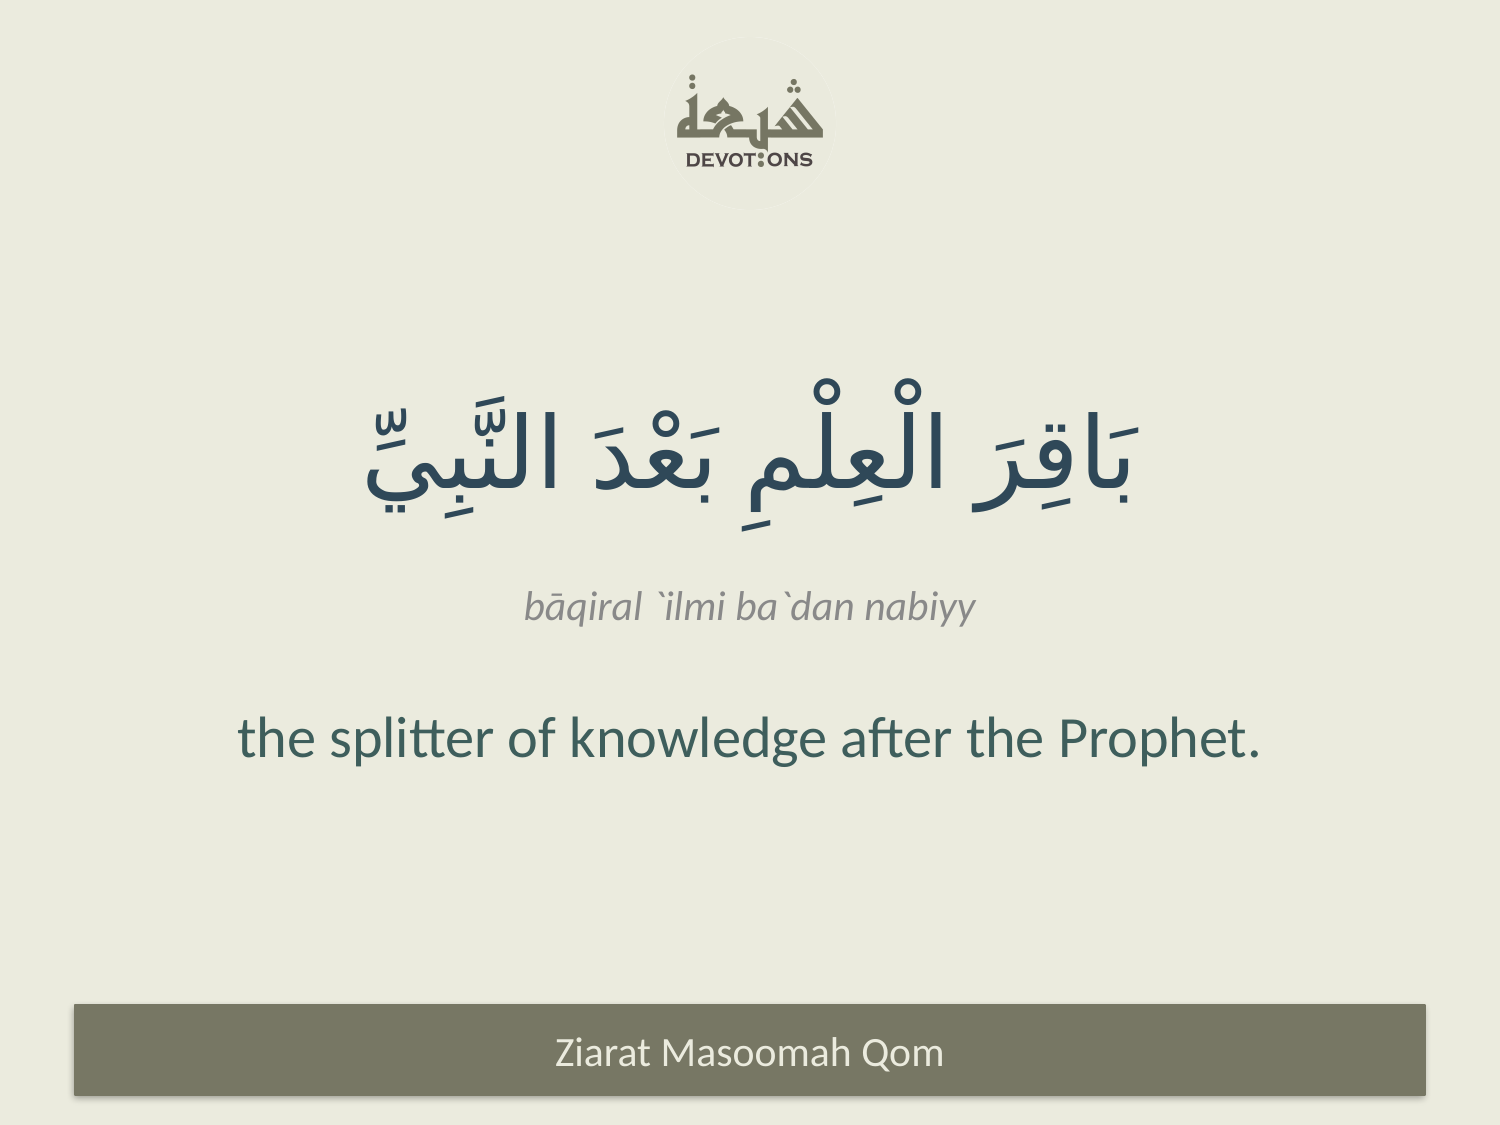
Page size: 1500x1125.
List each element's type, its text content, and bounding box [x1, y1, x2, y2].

text_box Ziarat Masoomah Qom [540, 1017, 960, 1083]
text_box بَاقِرَ الْعِلْمِ بَعْدَ النَّبِيِّ bāqiral `ilmi ba`dan nabiyy the splitter of knowledge after the Prophet. [74, 381, 1425, 776]
text_box [74, 1004, 1426, 1096]
picture [656, 29, 844, 218]
